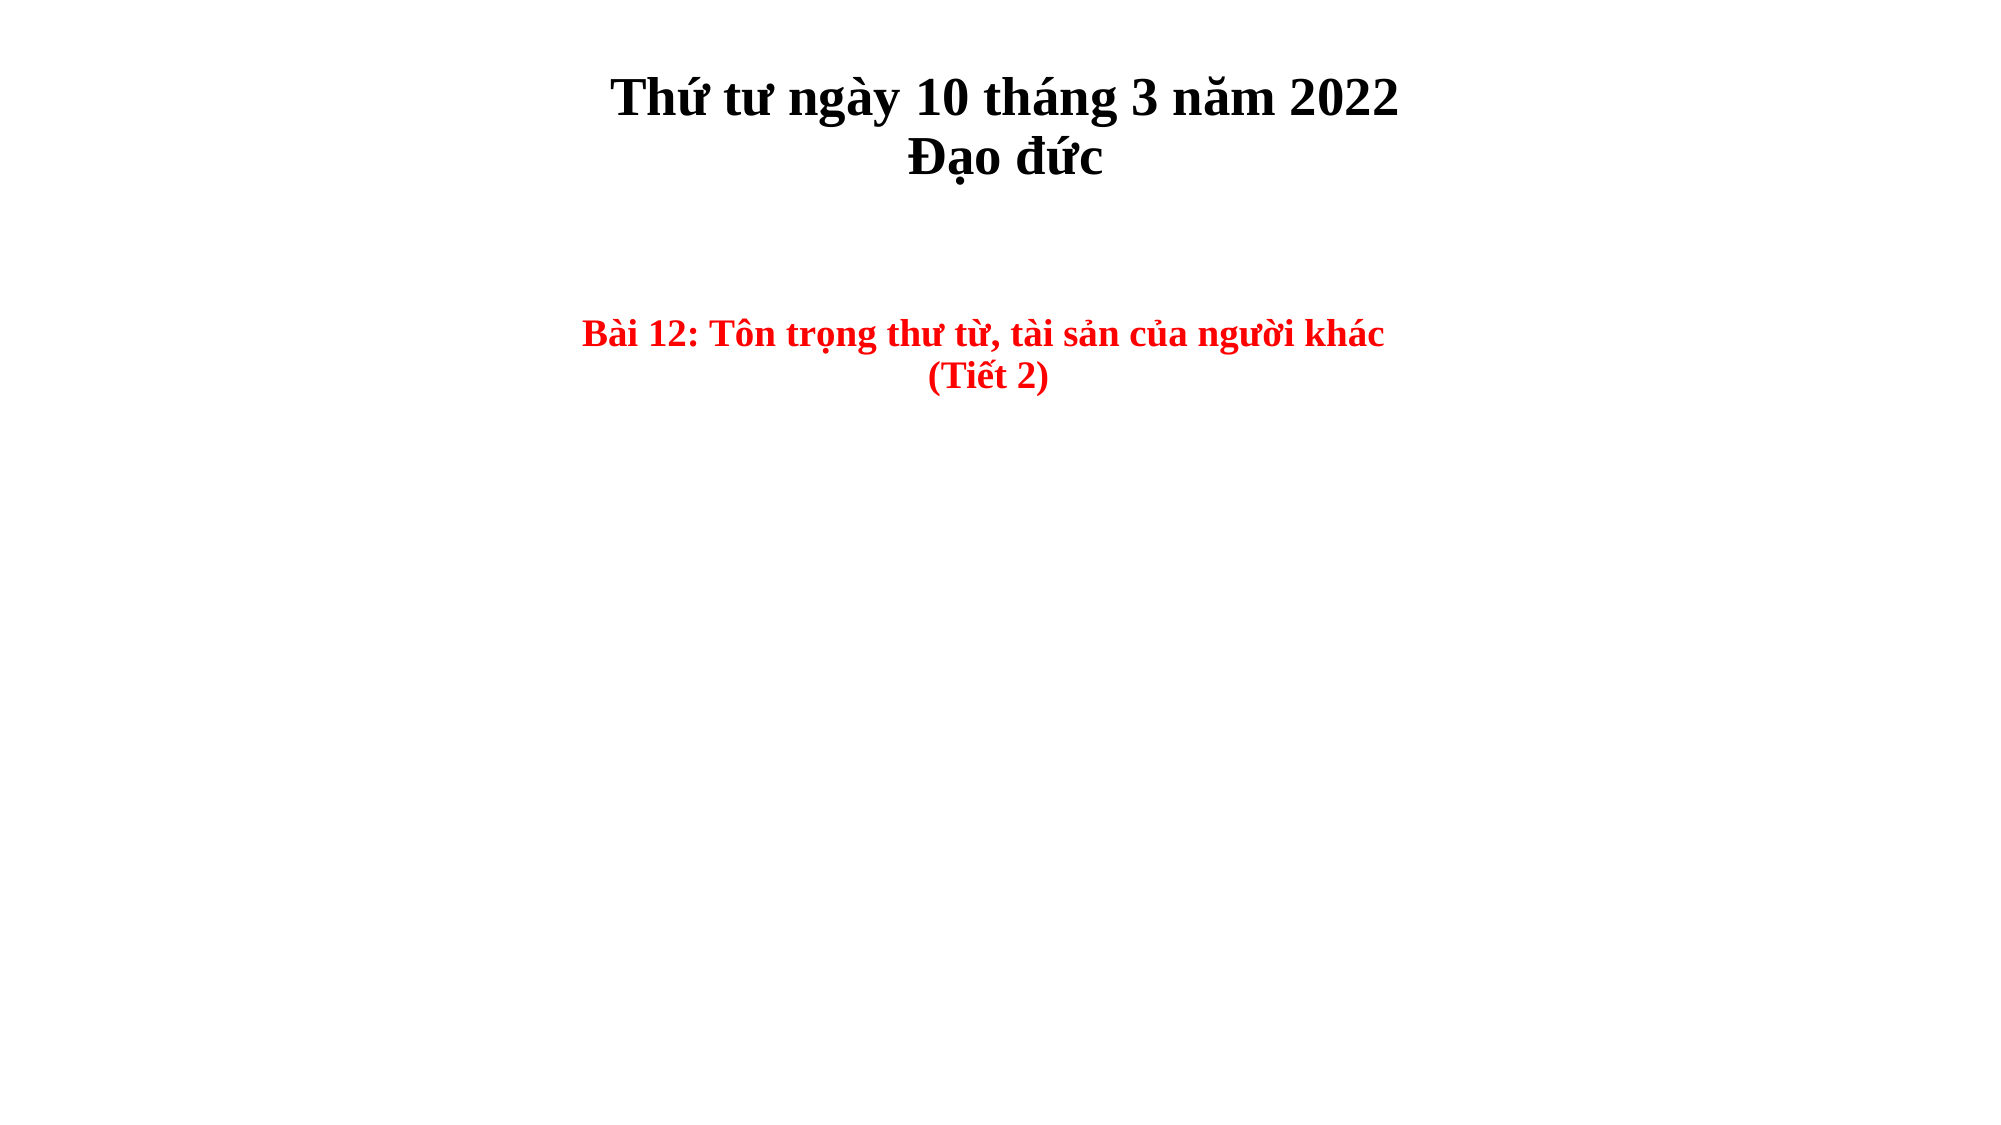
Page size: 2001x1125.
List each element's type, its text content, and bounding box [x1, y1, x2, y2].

title Bài 12: Tôn trọng thư từ, tài sản của người khác (Tiết 2) [137, 280, 1830, 494]
text_box Thứ tư ngày 10 tháng 3 năm 2022 Đạo đức [137, 59, 1874, 280]
